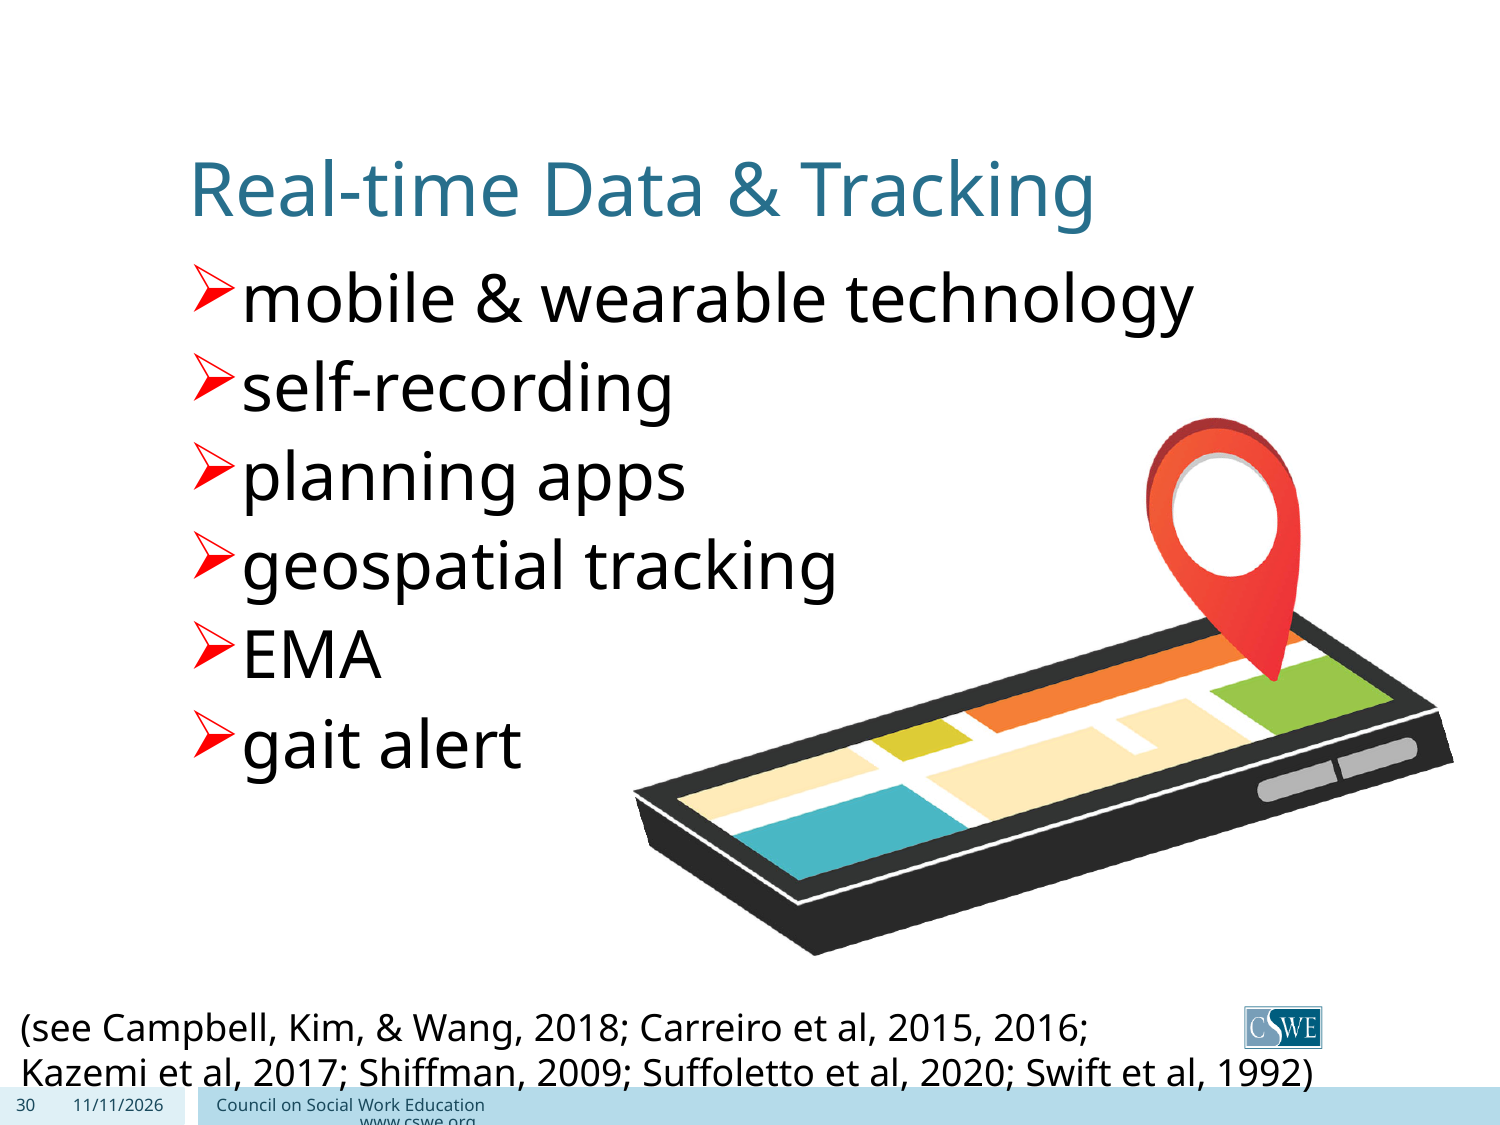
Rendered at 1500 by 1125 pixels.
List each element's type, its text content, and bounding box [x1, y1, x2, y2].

slide_number 30 [0, 1087, 51, 1125]
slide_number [55, 1102, 179, 1125]
title Real-time Data & Tracking [173, 45, 1327, 240]
list mobile & wearable technology self-recording planning apps geospatial tracking EMA gait alert [173, 256, 1393, 1015]
picture [618, 443, 1465, 927]
text_box (see Campbell, Kim, & Wang, 2018; Carreiro et al, 2015, 2016; Kazemi et al, 2017; Shiffman, 2009; Suffoletto et al, 2020; Swift et al, 1992) [5, 996, 1330, 1102]
footer Council on Social Work Education www.cswe.org [201, 1102, 1327, 1125]
